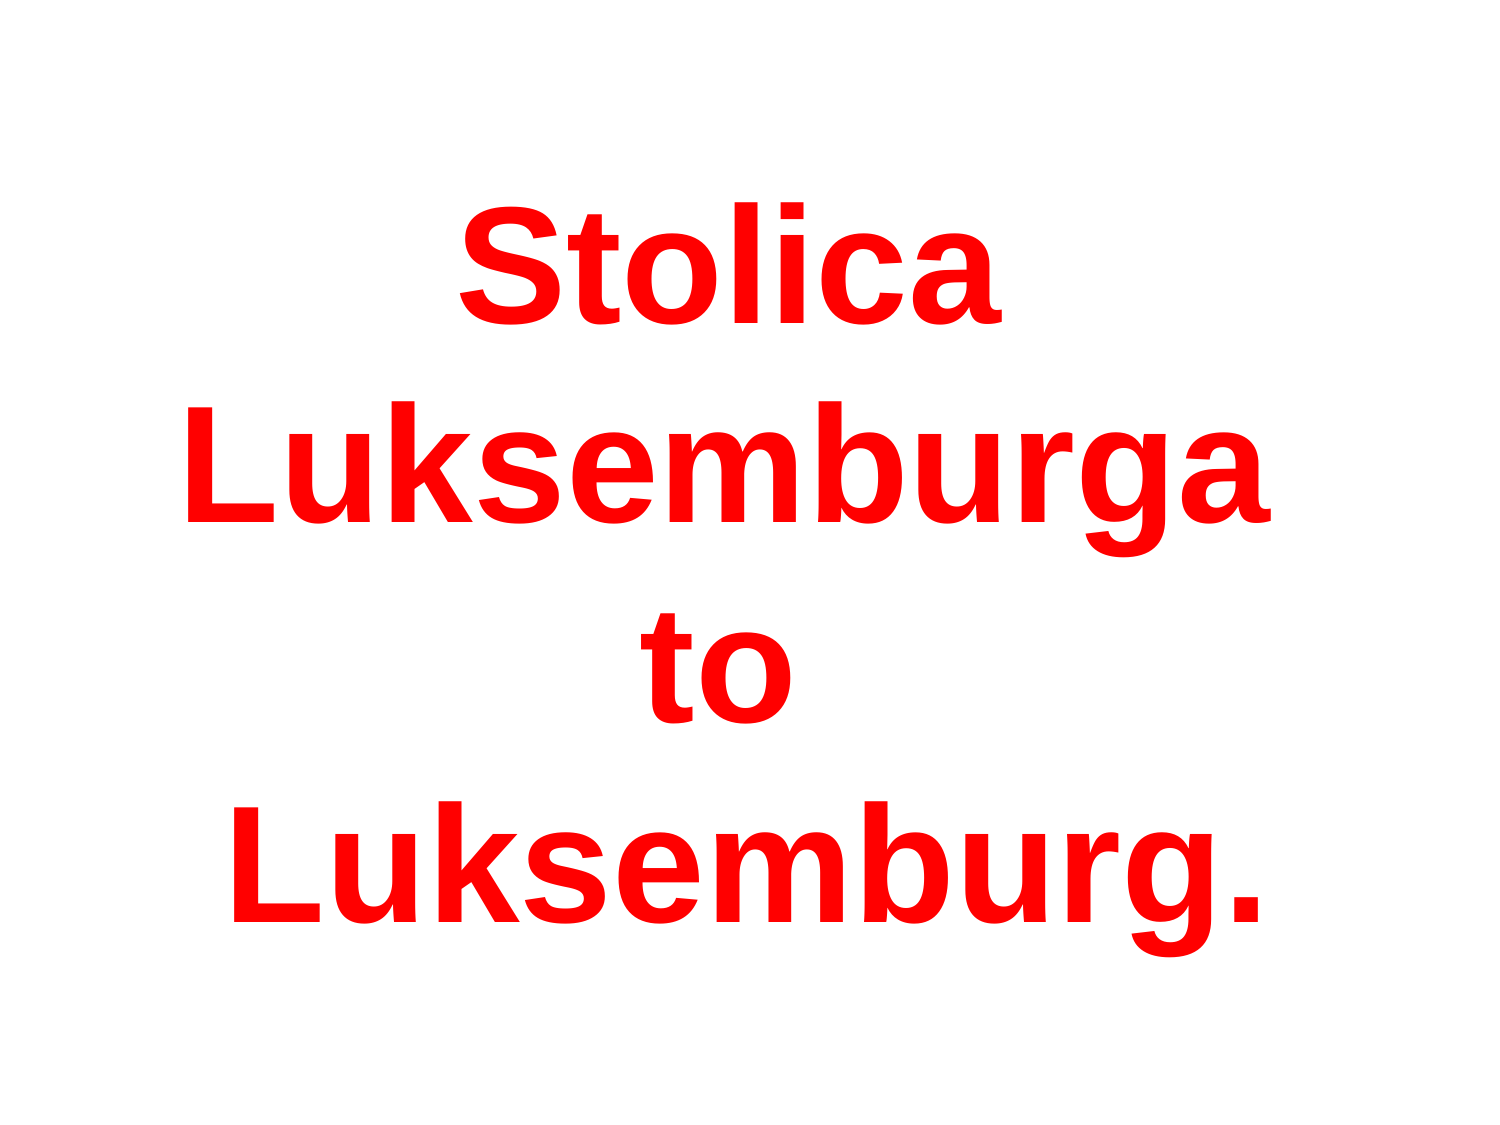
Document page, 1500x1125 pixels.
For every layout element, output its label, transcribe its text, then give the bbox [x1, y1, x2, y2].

text_box Stolica Luksemburga to Luksemburg. [70, 148, 1441, 964]
